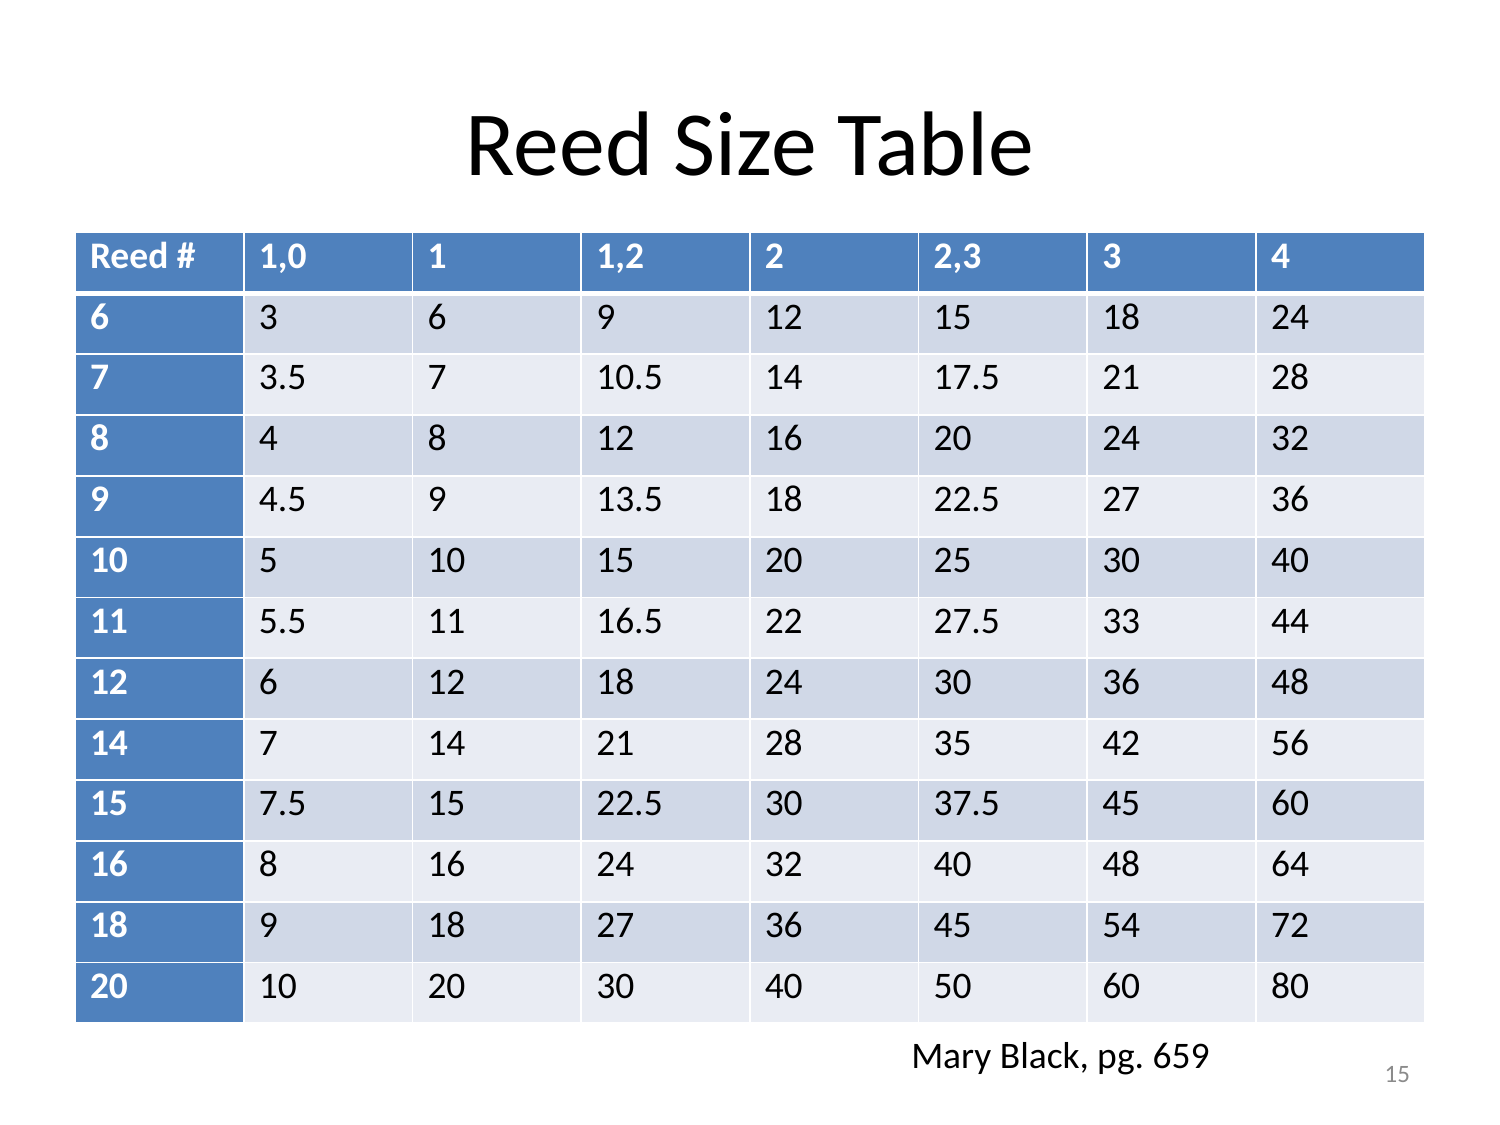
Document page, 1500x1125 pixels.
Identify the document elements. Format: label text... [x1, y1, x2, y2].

table_cell 22.5 [919, 477, 1086, 536]
table_header 2 [751, 233, 918, 291]
table_cell 15 [582, 538, 749, 597]
table_cell 48 [1088, 842, 1255, 901]
table_cell 20 [76, 963, 243, 1022]
table_cell 35 [919, 720, 1086, 779]
table_cell 20 [751, 538, 918, 597]
table_cell 45 [919, 903, 1086, 962]
table_header 1,0 [245, 233, 412, 291]
table_cell 18 [76, 903, 243, 962]
table_cell 3.5 [245, 355, 412, 414]
table_cell 24 [1088, 416, 1255, 475]
table_cell 16 [76, 842, 243, 901]
table_cell 9 [413, 477, 580, 536]
table_cell 24 [1257, 296, 1424, 353]
table_cell 50 [919, 963, 1086, 1022]
table_cell 60 [1088, 963, 1255, 1022]
table_cell 7 [245, 720, 412, 779]
table_cell 36 [1088, 659, 1255, 718]
table_cell 14 [751, 355, 918, 414]
text_box Mary Black, pg. 659 [896, 1023, 1300, 1084]
slide_number 15 [1074, 1042, 1425, 1103]
table_cell 18 [413, 903, 580, 962]
table_cell 5 [245, 538, 412, 597]
table_cell 8 [245, 842, 412, 901]
table_cell 60 [1257, 781, 1424, 840]
table_cell 5.5 [245, 598, 412, 657]
table_cell 20 [413, 963, 580, 1022]
table_cell 16.5 [582, 598, 749, 657]
table_cell 3 [245, 296, 412, 353]
table_cell 4 [245, 416, 412, 475]
title Reed Size Table [75, 45, 1425, 232]
table_cell 14 [76, 720, 243, 779]
table_cell 6 [413, 296, 580, 353]
table_cell 14 [413, 720, 580, 779]
table_cell 22 [751, 598, 918, 657]
table_cell 9 [582, 296, 749, 353]
table_cell 25 [919, 538, 1086, 597]
table_cell 10.5 [582, 355, 749, 414]
table_cell 33 [1088, 598, 1255, 657]
table_cell 80 [1257, 963, 1424, 1022]
table_cell 7 [413, 355, 580, 414]
table_cell 30 [582, 963, 749, 1022]
table_cell 16 [413, 842, 580, 901]
table_cell 12 [751, 296, 918, 353]
table_cell 8 [76, 416, 243, 475]
table_cell 42 [1088, 720, 1255, 779]
table_cell 27.5 [919, 598, 1086, 657]
table_cell 54 [1088, 903, 1255, 962]
table_cell 13.5 [582, 477, 749, 536]
table_cell 12 [413, 659, 580, 718]
table_header 3 [1088, 233, 1255, 291]
table_cell 11 [76, 598, 243, 657]
table_cell 30 [919, 659, 1086, 718]
table_cell 8 [413, 416, 580, 475]
table_header 1 [413, 233, 580, 291]
table_cell 16 [751, 416, 918, 475]
table_cell 4.5 [245, 477, 412, 536]
table_cell 27 [582, 903, 749, 962]
table_cell 15 [919, 296, 1086, 353]
table_cell 40 [751, 963, 918, 1022]
table_cell 22.5 [582, 781, 749, 840]
table_cell 10 [245, 963, 412, 1022]
table_cell 21 [582, 720, 749, 779]
table_cell 10 [76, 538, 243, 597]
table_cell 24 [751, 659, 918, 718]
table_cell 32 [1257, 416, 1424, 475]
table_cell 48 [1257, 659, 1424, 718]
table_cell 7.5 [245, 781, 412, 840]
table_cell 27 [1088, 477, 1255, 536]
table_cell 15 [413, 781, 580, 840]
table_cell 15 [76, 781, 243, 840]
table_cell 21 [1088, 355, 1255, 414]
table_cell 24 [582, 842, 749, 901]
table_cell 30 [1088, 538, 1255, 597]
table_cell 20 [919, 416, 1086, 475]
table_cell 36 [751, 903, 918, 962]
table_cell 30 [751, 781, 918, 840]
table_cell 40 [1257, 538, 1424, 597]
table_cell 18 [751, 477, 918, 536]
table_cell 18 [1088, 296, 1255, 353]
table_cell 9 [76, 477, 243, 536]
table_cell 6 [245, 659, 412, 718]
table_cell 9 [245, 903, 412, 962]
table_cell 12 [582, 416, 749, 475]
table_cell 6 [76, 296, 243, 353]
table_cell 44 [1257, 598, 1424, 657]
table_cell 32 [751, 842, 918, 901]
table_cell 45 [1088, 781, 1255, 840]
table_cell 28 [1257, 355, 1424, 414]
table_cell 64 [1257, 842, 1424, 901]
table_cell 56 [1257, 720, 1424, 779]
table_cell 72 [1257, 903, 1424, 962]
table_header 2,3 [919, 233, 1086, 291]
table_header 1,2 [582, 233, 749, 291]
table_cell 11 [413, 598, 580, 657]
table_cell 12 [76, 659, 243, 718]
table_cell 36 [1257, 477, 1424, 536]
table_cell 18 [582, 659, 749, 718]
table_cell 17.5 [919, 355, 1086, 414]
table_header 4 [1257, 233, 1424, 291]
table_cell 7 [76, 355, 243, 414]
table_cell 37.5 [919, 781, 1086, 840]
table_header Reed # [76, 233, 243, 291]
table_cell 40 [919, 842, 1086, 901]
table_cell 10 [413, 538, 580, 597]
table_cell 28 [751, 720, 918, 779]
